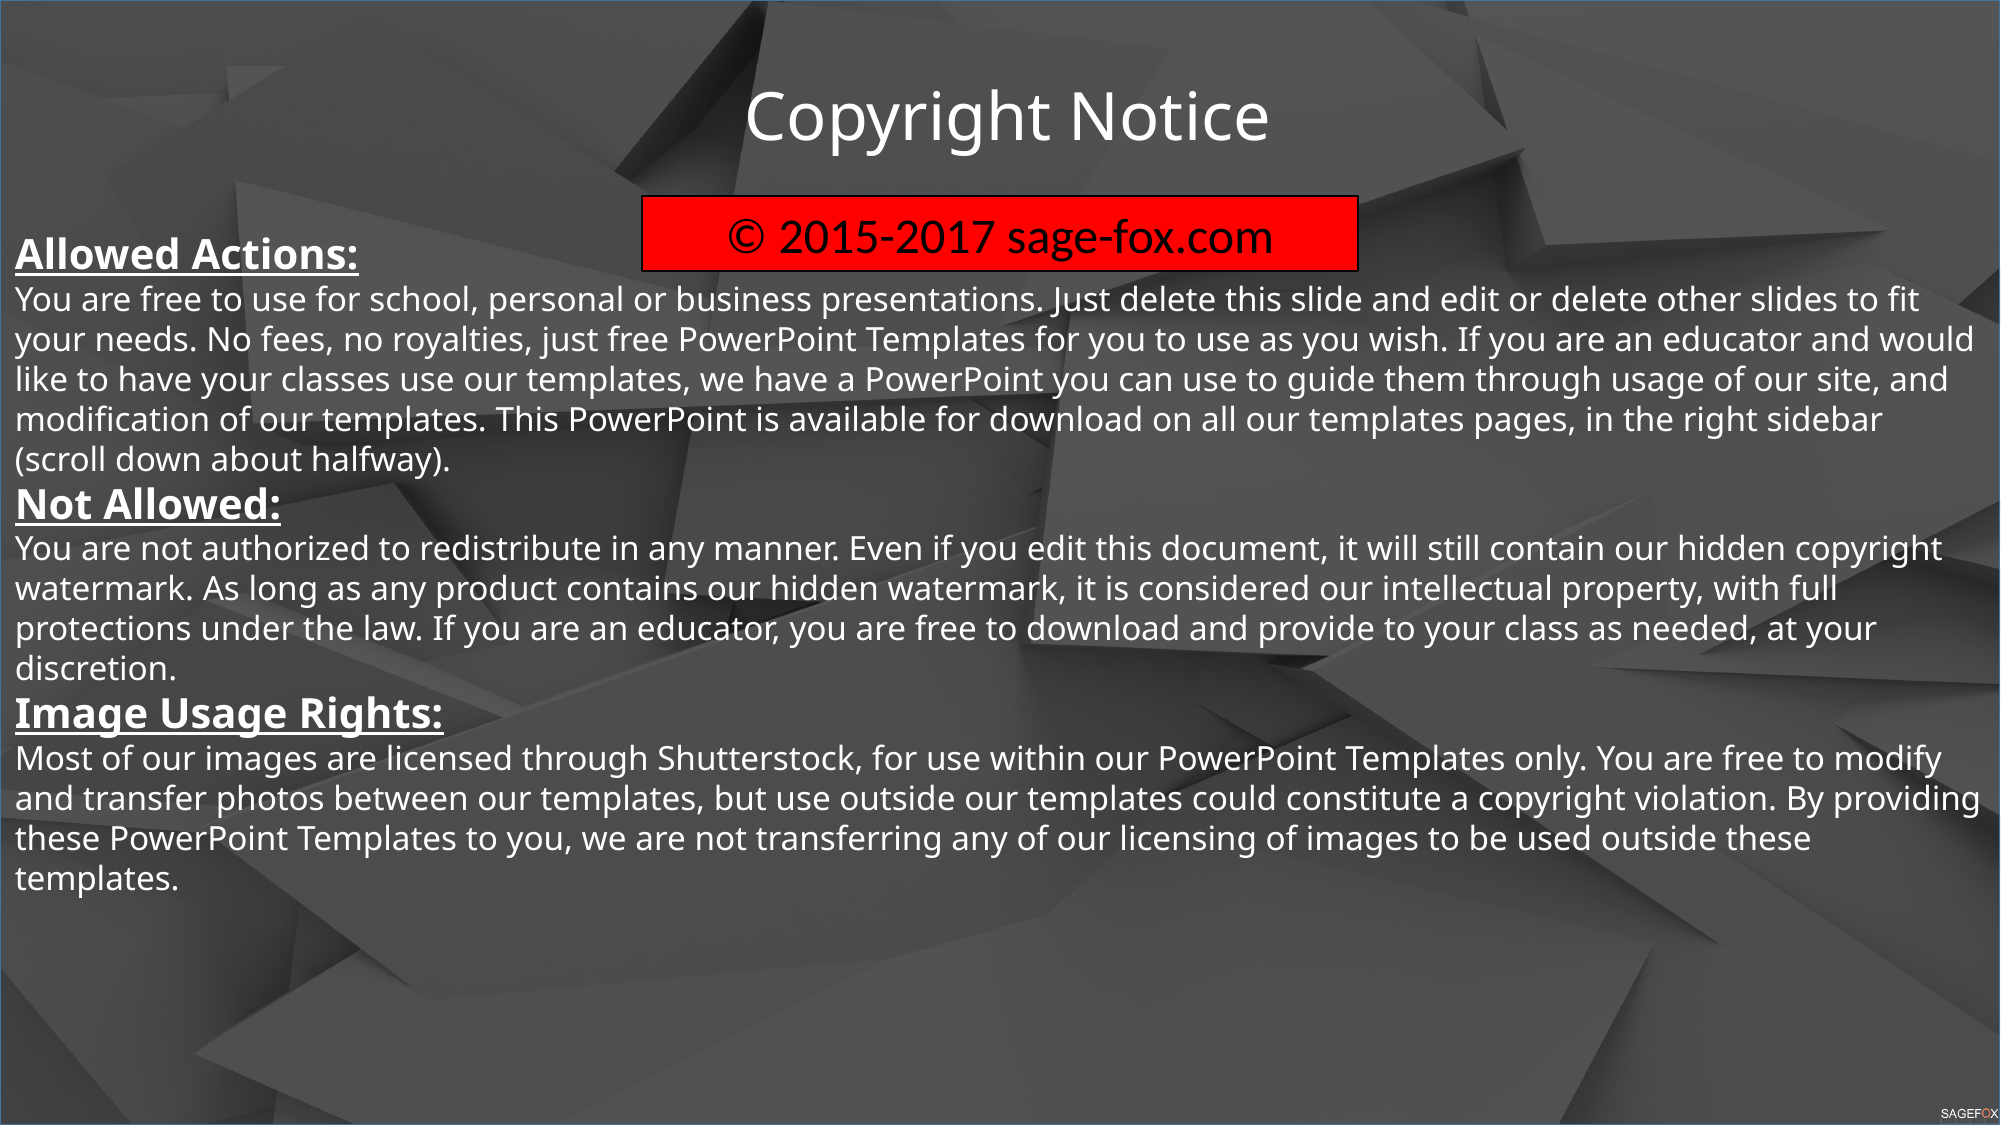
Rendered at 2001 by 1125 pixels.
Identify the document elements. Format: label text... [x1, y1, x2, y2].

title Copyright Notice [493, 60, 1524, 178]
text_box Allowed Actions: You are free to use for school, personal or business presentations. Just delete this slide and edit or delete other slides to fit your needs. No fees, no royalties, just free PowerPoint Templates for you to use as you wish. If you are an educator and would like to have your classes use our templates, we have a PowerPoint you can use to guide them through usage of our site, and modification of our templates. This PowerPoint is available for download on all our templates pages, in the right sidebar (scroll down about halfway). Not Allowed: You are not authorized to redistribute in any manner. Even if you edit this document, it will still contain our hidden copyright watermark. As long as any product contains our hidden watermark, it is considered our intellectual property, with full protections under the law. If you are an educator, you are free to download and provide to your class as needed, at your discretion. Image Usage Rights: Most of our images are licensed through Shutterstock, for use within our PowerPoint Templates only. You are free to modify and transfer photos between our templates, but use outside our templates could constitute a copyright violation. By providing these PowerPoint Templates to you, we are not transferring any of our licensing of images to be used outside these templates. [0, 0, 2000, 1125]
text_box © 2015-2017 sage-fox.com [641, 196, 1358, 272]
